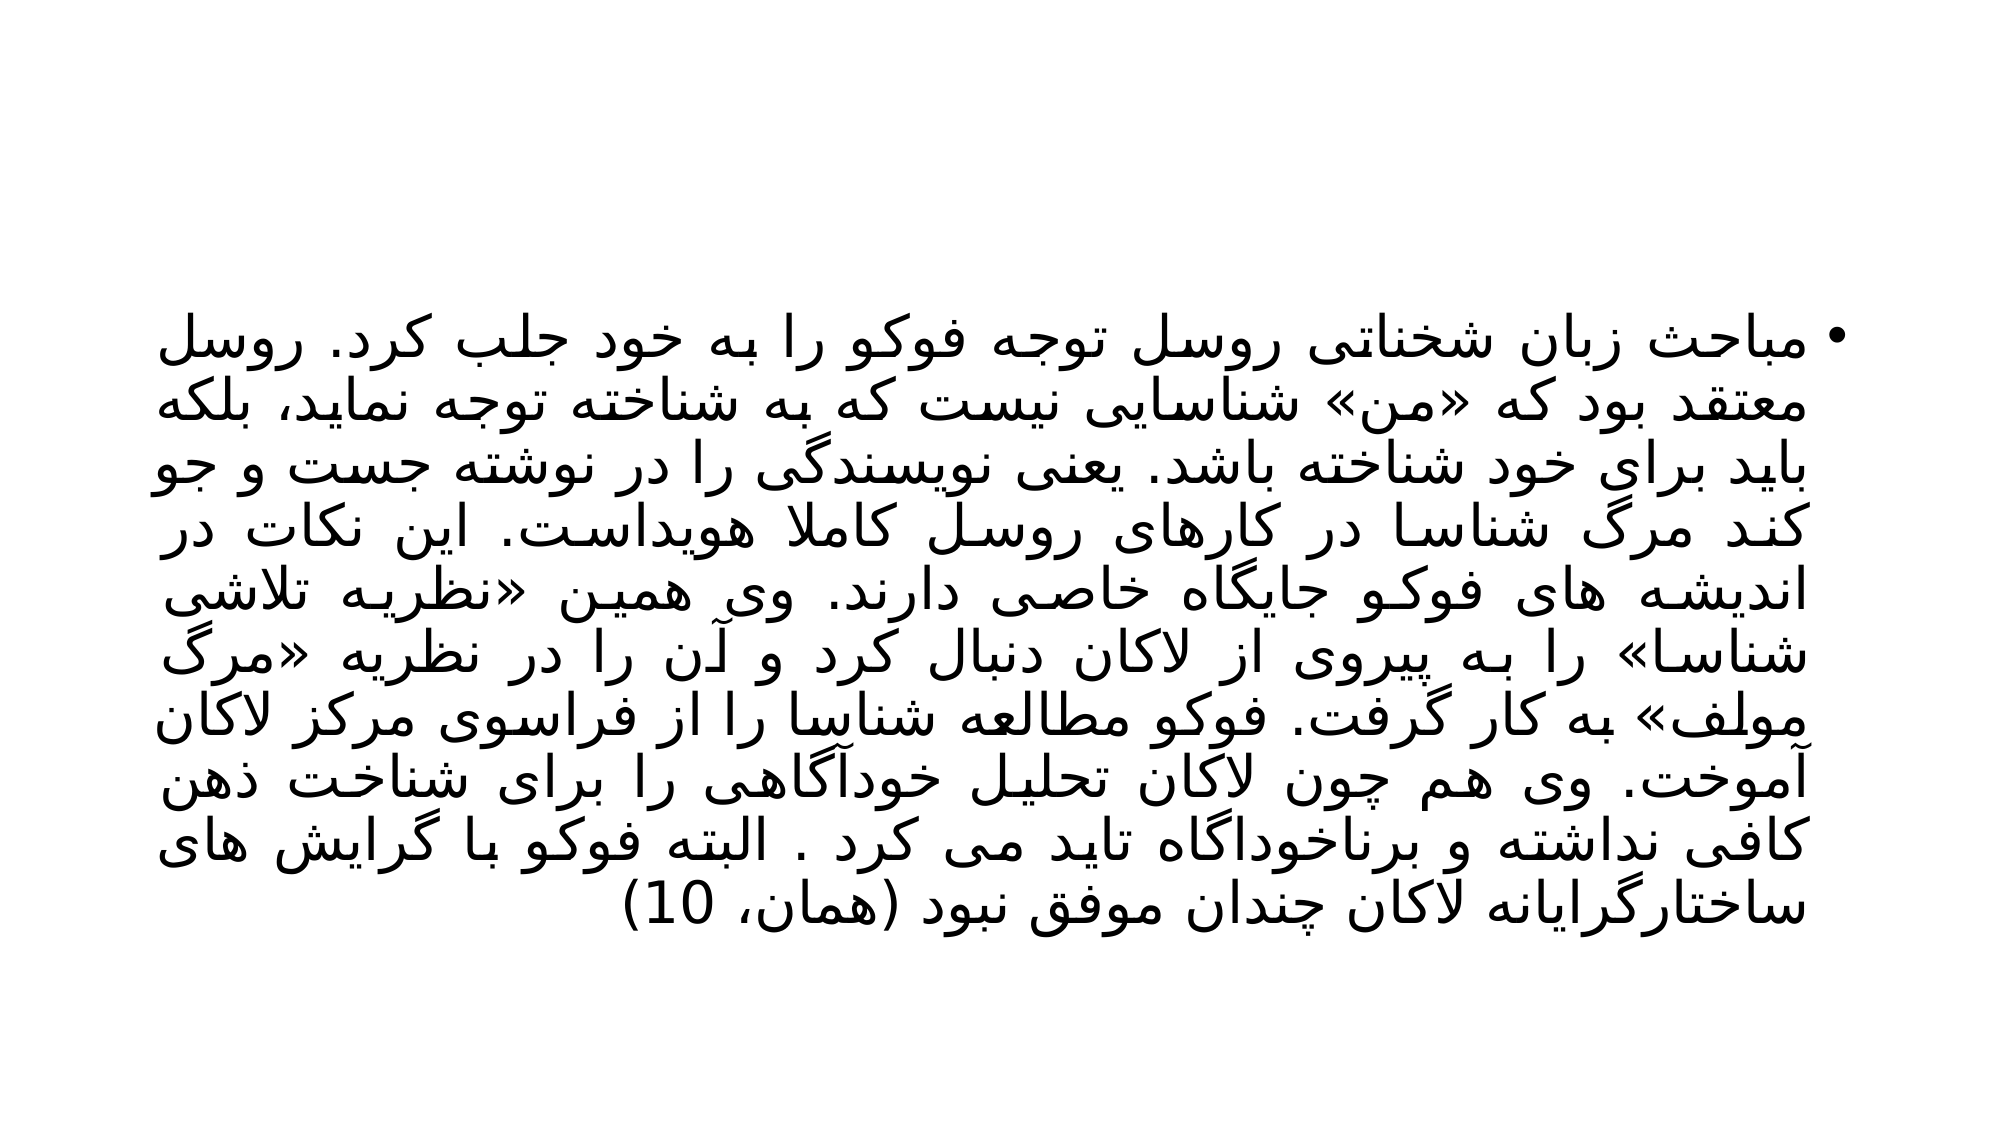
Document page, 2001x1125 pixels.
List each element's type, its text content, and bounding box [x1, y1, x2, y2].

list مباحث زبان شخناتی روسل توجه فوکو را به خود جلب کرد. روسل معتقد بود که «من» شناسایی نیست که به شناخته توجه نماید، بلکه باید برای خود شناخته باشد. یعنی نویسندگی را در نوشته جست و جو کند مرگ شناسا در کارهای روسل کاملا هویداست. این نکات در اندیشه های فوکو جایگاه خاصی دارند. وی همین «نظریه تلاشی شناسا» را به پیروی از لاکان دنبال کرد و آن را در نظریه «مرگ مولف» به کار گرفت. فوکو مطالعه شناسا را از فراسوی مرکز لاکان آموخت. وی هم چون لاکان تحلیل خودآگاهی را برای شناخت ذهن کافی نداشته و برناخوداگاه تاید می کرد . البته فوکو با گرایش های ساختارگرایانه لاکان چندان موفق نبود (همان، 10) [137, 299, 1863, 1014]
